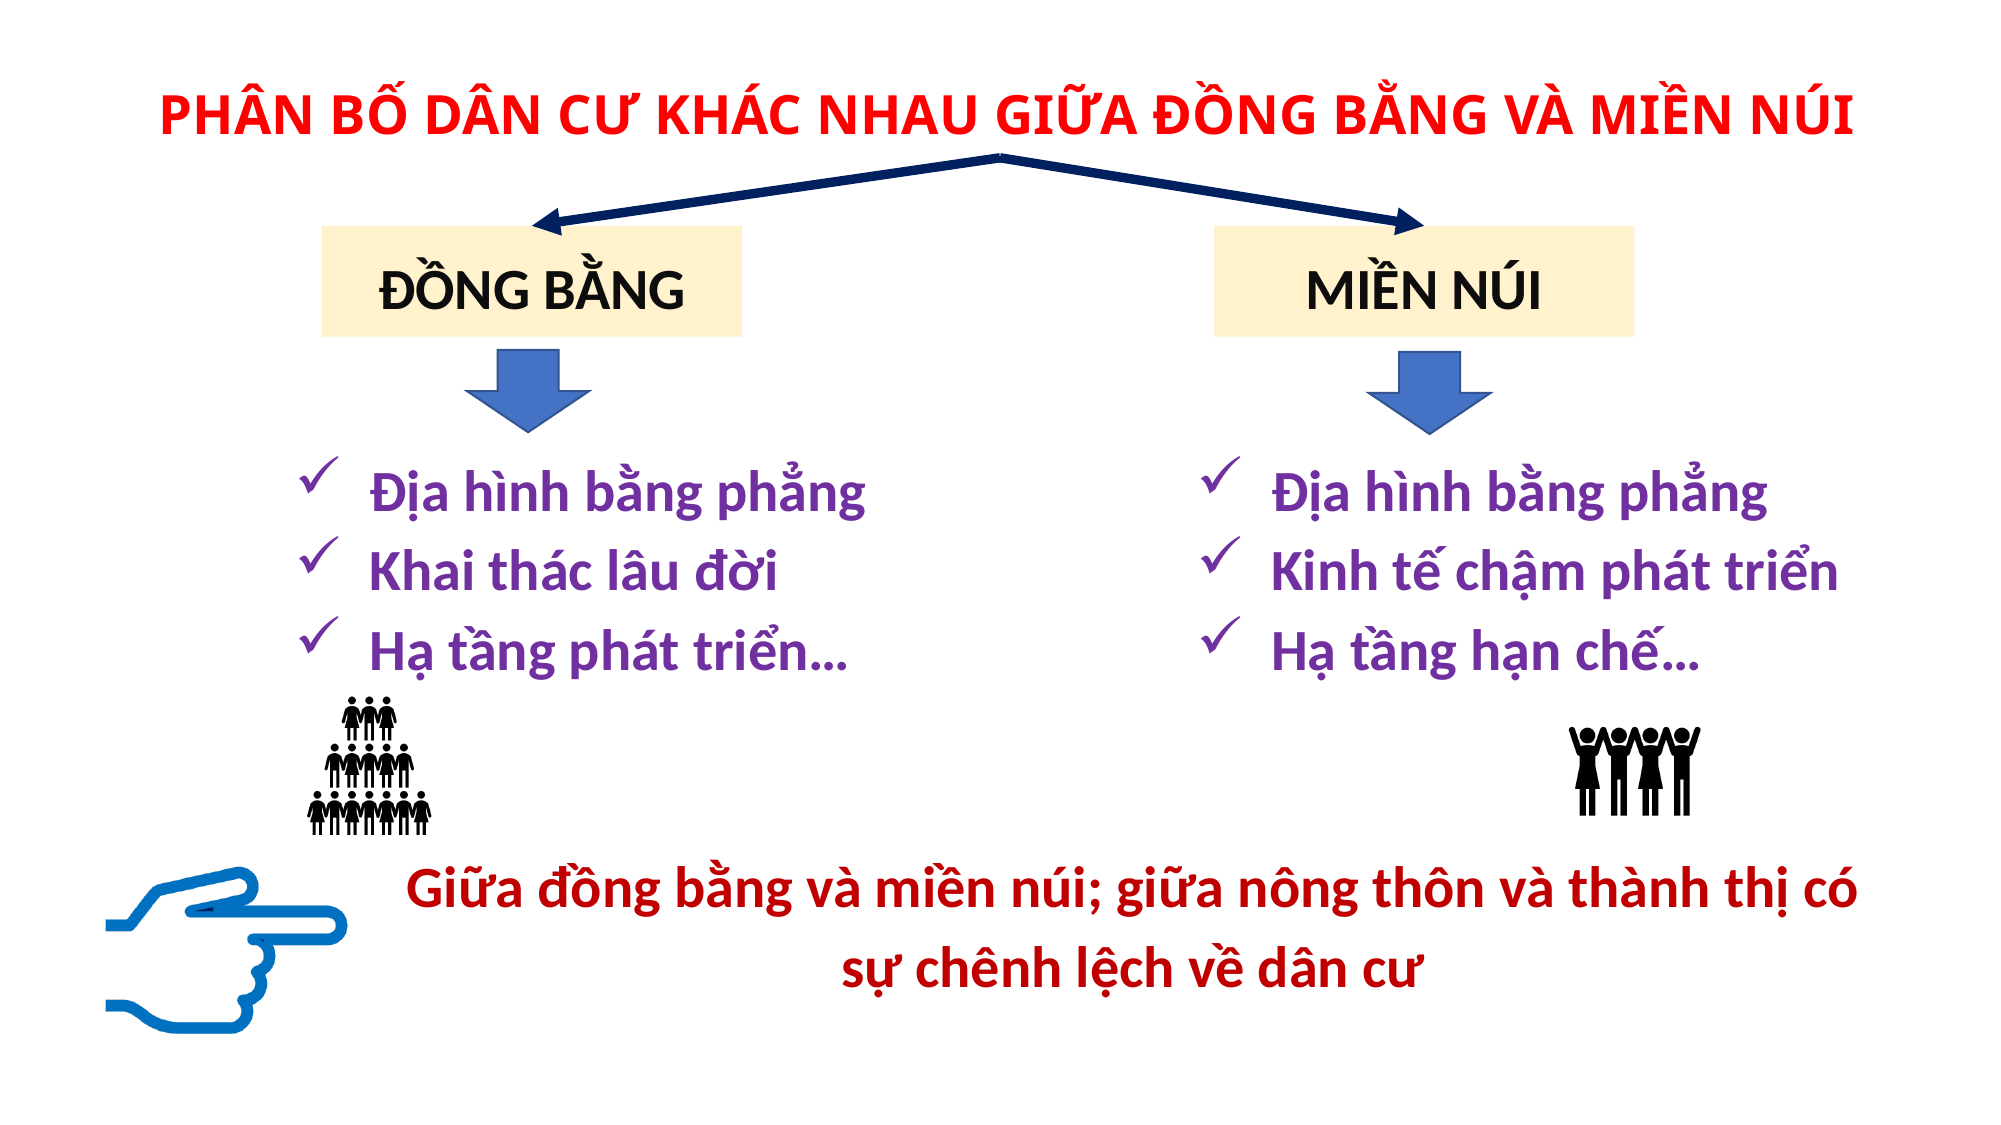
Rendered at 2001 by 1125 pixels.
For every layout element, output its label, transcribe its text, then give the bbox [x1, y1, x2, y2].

text_box Giữa đồng bằng và miền núi; giữa nông thôn và thành thị có sự chênh lệch về dân cư [358, 831, 1908, 1007]
text_box Địa hình bằng phẳng Khai thác lâu đời Hạ tầng phát triển… [279, 445, 899, 680]
text_box Địa hình bằng phẳng Kinh tế chậm phát triển Hạ tầng hạn chế… [1181, 445, 1874, 680]
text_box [531, 157, 999, 226]
text_box MIỀN NÚI [1214, 225, 1635, 337]
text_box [999, 157, 1425, 226]
text_box [463, 348, 593, 434]
picture [1559, 696, 1710, 847]
picture [92, 690, 443, 1083]
text_box PHÂN BỐ DÂN CƯ KHÁC NHAU GIỮA ĐỒNG BẰNG VÀ MIỀN NÚI [64, 10, 1952, 202]
text_box ĐỒNG BẰNG [321, 225, 743, 337]
text_box [1365, 350, 1494, 436]
